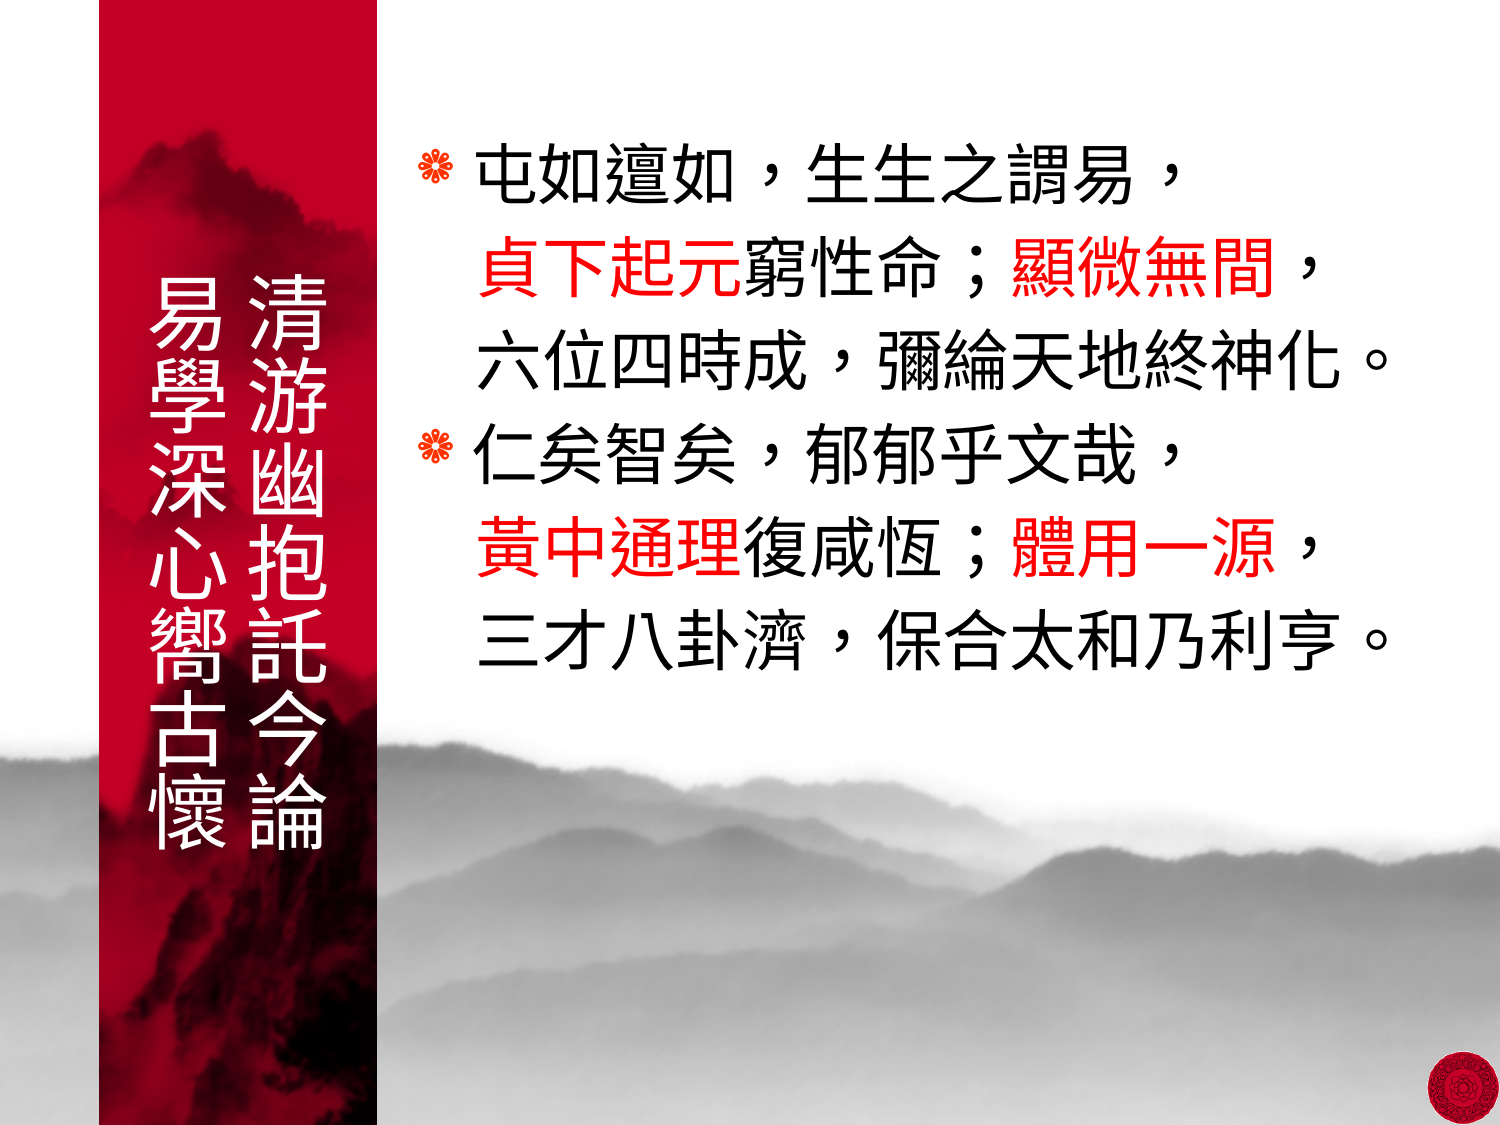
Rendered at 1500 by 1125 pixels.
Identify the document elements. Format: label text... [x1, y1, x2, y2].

list 屯如邅如，生生之謂易， 貞下起元窮性命；顯微無間， 六位四時成，彌綸天地終神化。 仁矣智矣，郁郁乎文哉， 黃中通理復咸恆；體用一源， 三才八卦濟，保合太和乃利亨。 [399, 125, 1388, 1000]
title 清游幽抱託今論 易學深心嚮古懷 [141, 127, 329, 999]
picture [0, 0, 1500, 1125]
